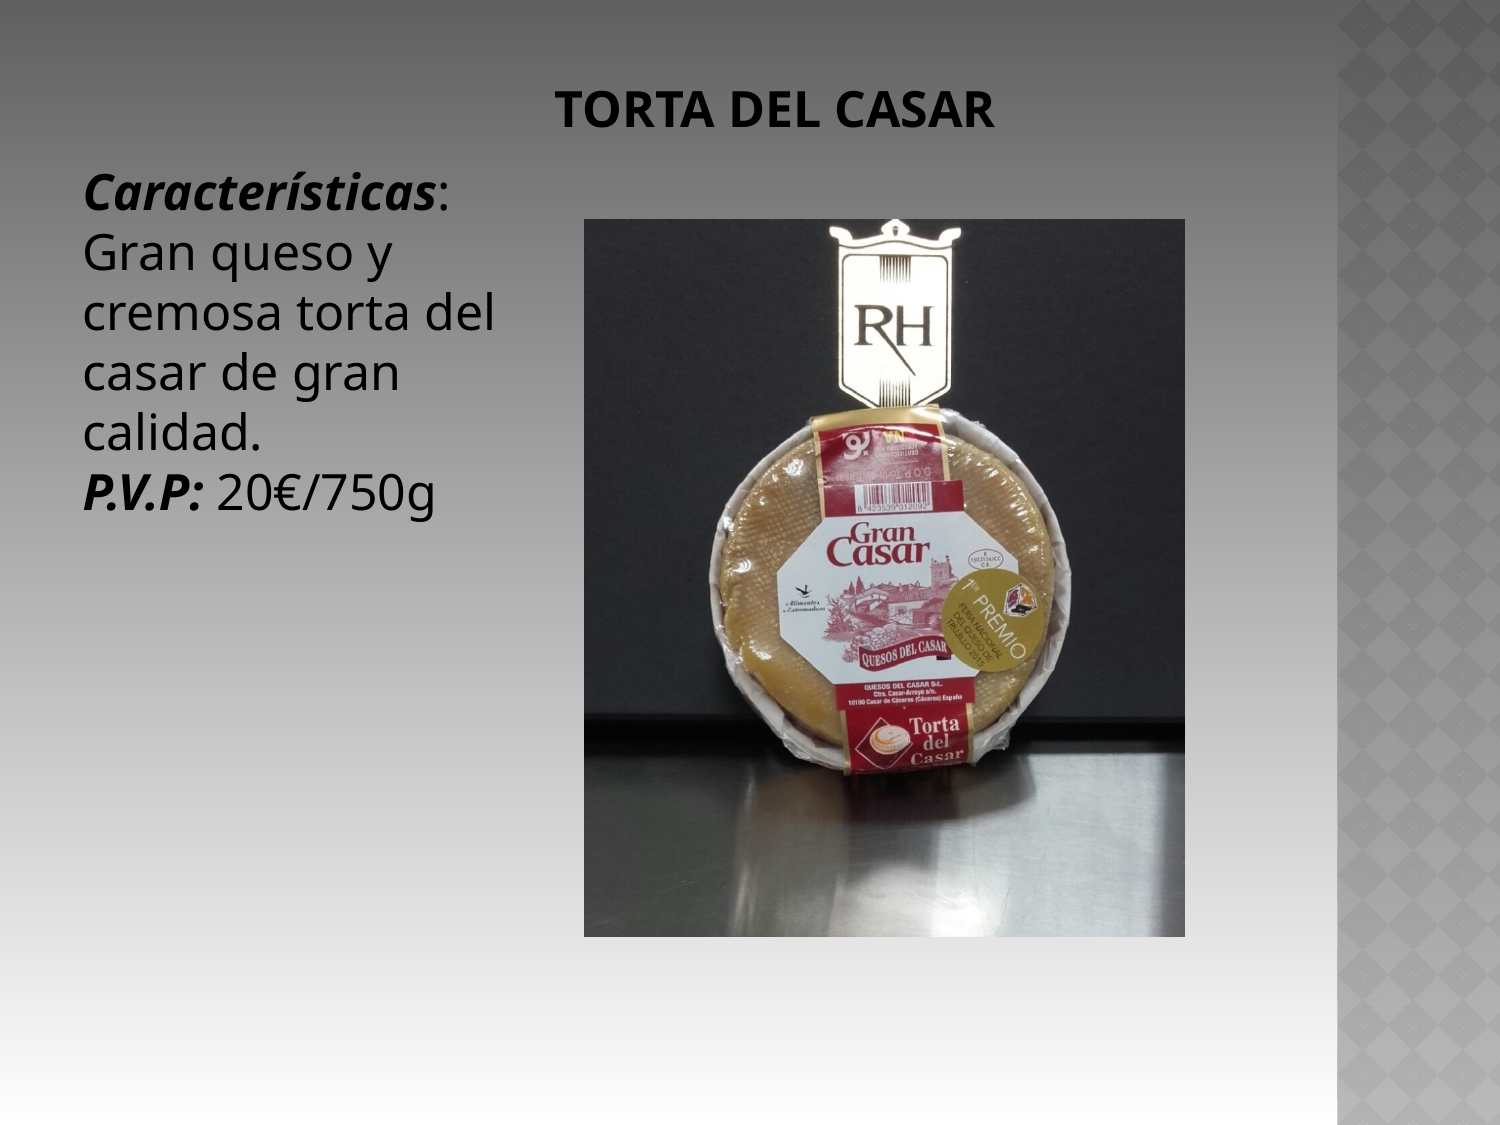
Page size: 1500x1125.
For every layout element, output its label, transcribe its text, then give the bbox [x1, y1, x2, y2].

list Características: Gran queso y cremosa torta del casar de gran calidad. P.V.P: 20€/750g [75, 160, 569, 953]
title TORTA DEL CASAR [75, 54, 1463, 138]
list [584, 219, 1186, 938]
